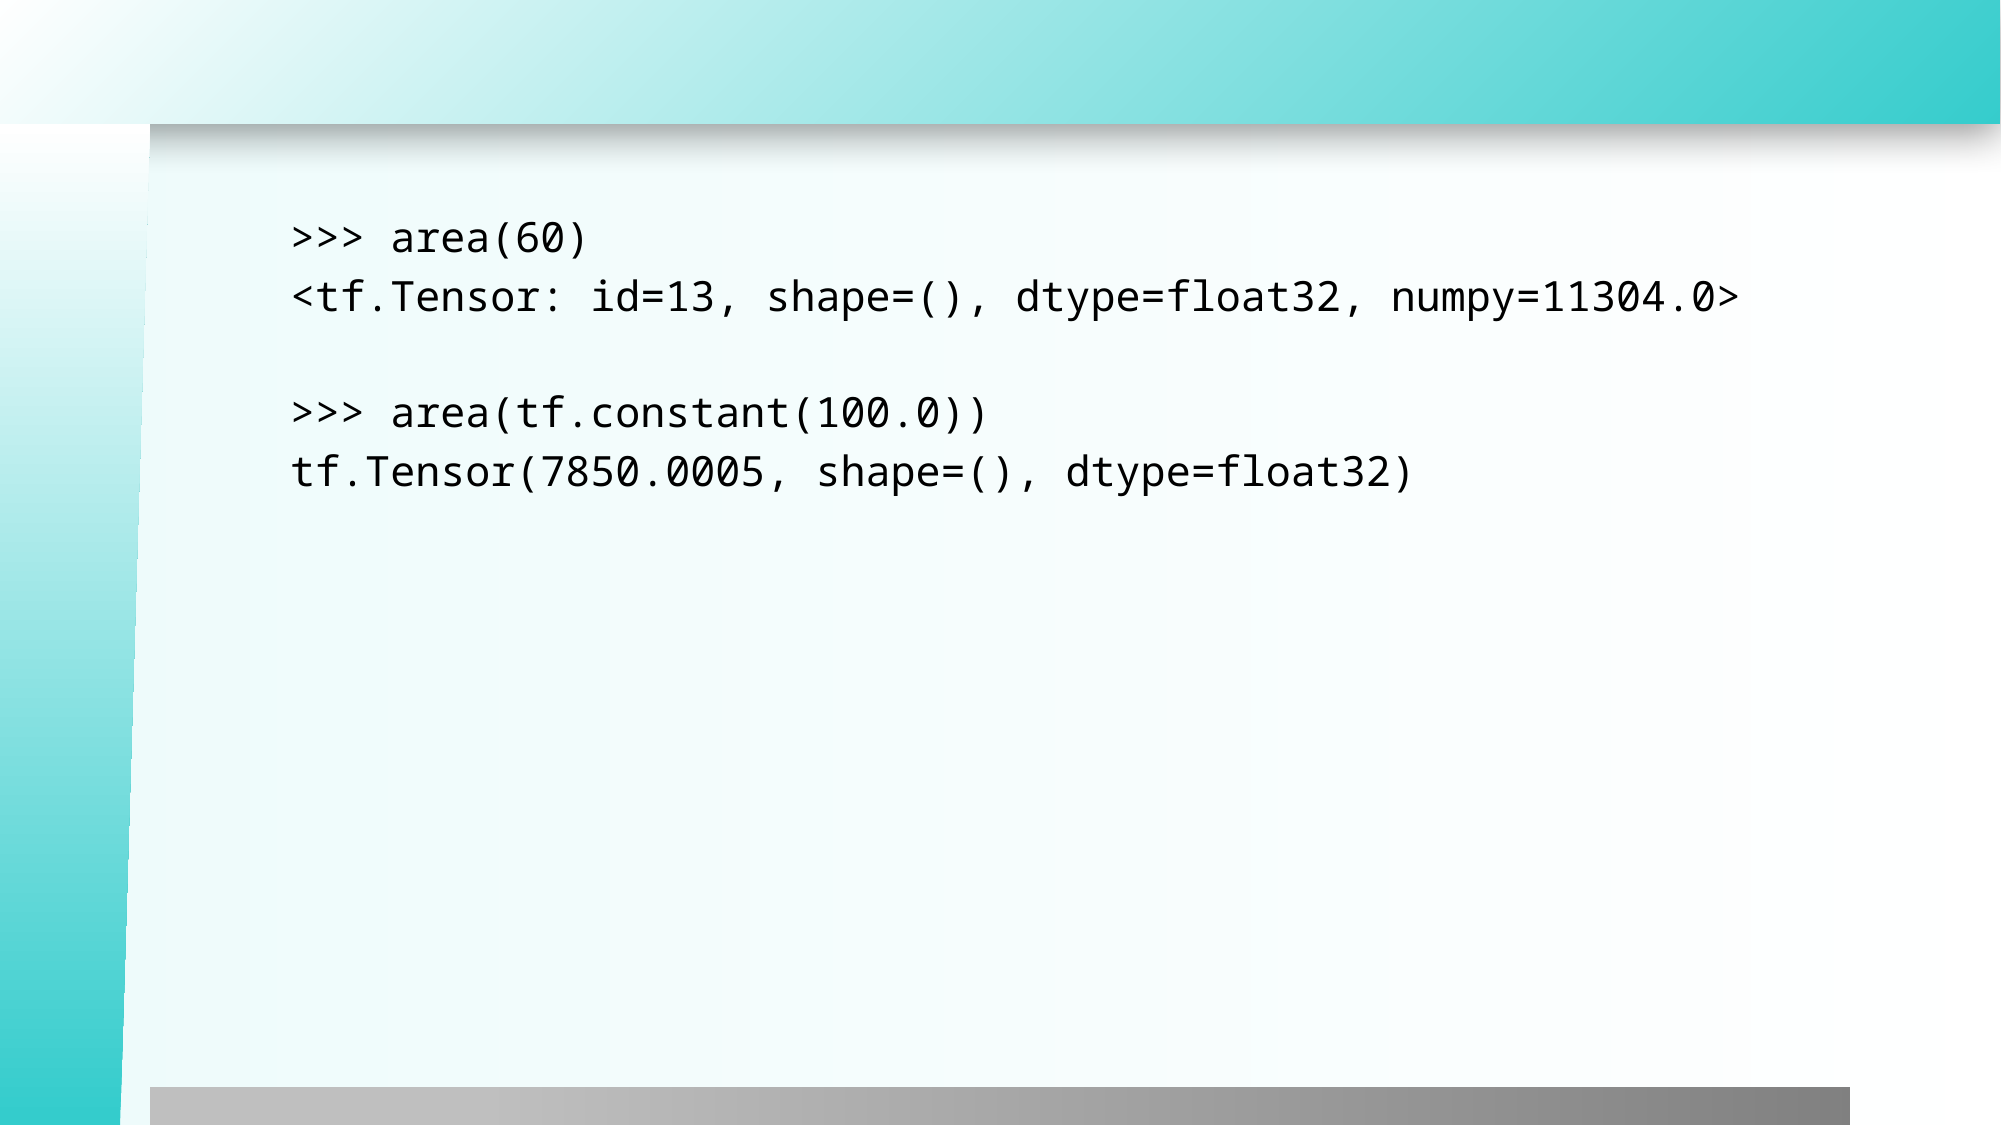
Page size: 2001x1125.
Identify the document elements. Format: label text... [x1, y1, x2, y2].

list >>> area(60) <tf.Tensor: id=13, shape=(), dtype=float32, numpy=11304.0> >>> area(tf.constant(100.0)) tf.Tensor(7850.0005, shape=(), dtype=float32) [274, 203, 1851, 1073]
